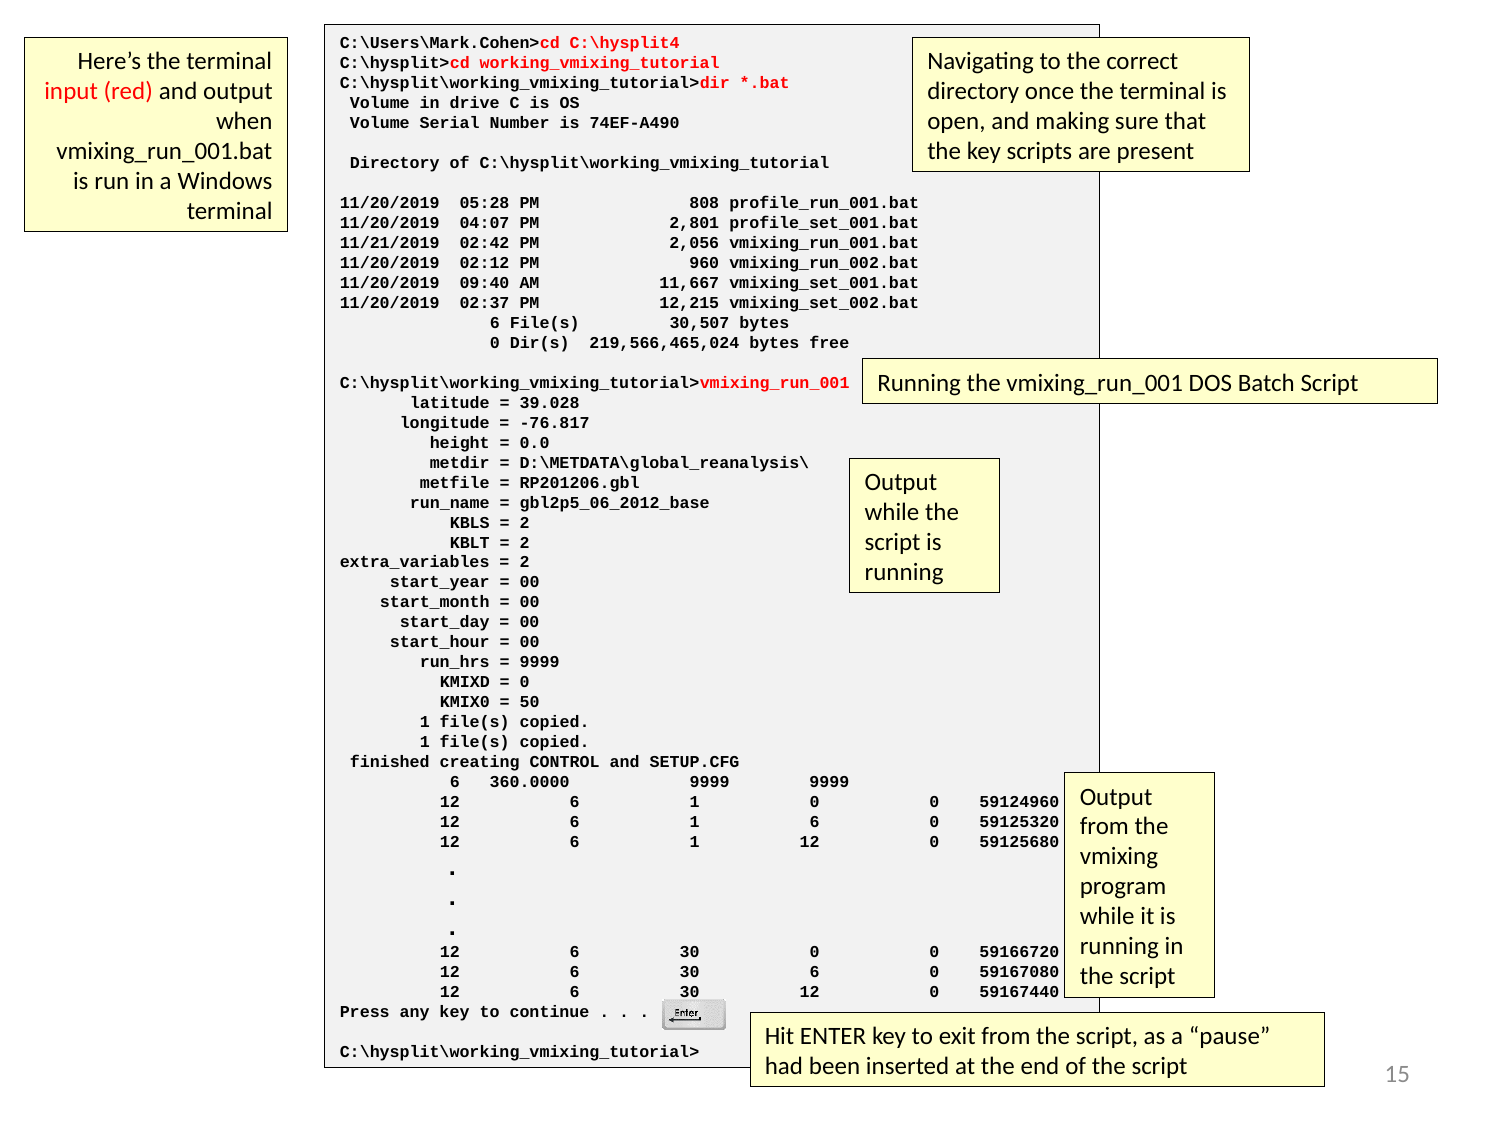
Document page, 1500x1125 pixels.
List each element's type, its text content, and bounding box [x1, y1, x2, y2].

text_box Output while the script is running [849, 458, 1000, 593]
slide_number 15 [1074, 1042, 1425, 1103]
text_box Here’s the terminal input (red) and output when vmixing_run_001.bat is run in a Windows terminal [24, 37, 288, 232]
text_box Hit ENTER key to exit from the script, as a “pause” had been inserted at the end of the script [750, 1012, 1325, 1087]
text_box Output from the vmixing program while it is running in the script [1064, 772, 1215, 998]
text_box Running the vmixing_run_001 DOS Batch Script [862, 358, 1438, 404]
text_box C:\Users\Mark.Cohen>cd C:\hysplit4 C:\hysplit>cd working_vmixing_tutorial C:\hysplit\working_vmixing_tutorial>dir *.bat Volume in drive C is OS Volume Serial Number is 74EF-A490 Directory of C:\hysplit\working_vmixing_tutorial 11/20/2019 05:28 PM 808 profile_run_001.bat 11/20/2019 04:07 PM 2,801 profile_set_001.bat 11/21/2019 02:42 PM 2,056 vmixing_run_001.bat 11/20/2019 02:12 PM 960 vmixing_run_002.bat 11/20/2019 09:40 AM 11,667 vmixing_set_001.bat 11/20/2019 02:37 PM 12,215 vmixing_set_002.bat 6 File(s) 30,507 bytes 0 Dir(s) 219,566,465,024 bytes free C:\hysplit\working_vmixing_tutorial>vmixing_run_001 latitude = 39.028 longitude = -76.817 height = 0.0 metdir = D:\METDATA\global_reanalysis\ metfile = RP201206.gbl run_name = gbl2p5_06_2012_base KBLS = 2 KBLT = 2 extra_variables = 2 start_year = 00 start_month = 00 start_day = 00 start_hour = 00 run_hrs = 9999 KMIXD = 0 KMIX0 = 50 1 file(s) copied. 1 file(s) copied. finished creating CONTROL and SETUP.CFG 6 360.0000 9999 9999 12 6 1 0 0 59124960 12 6 1 6 0 59125320 12 6 1 12 0 59125680 . . . 12 6 30 0 0 59166720 12 6 30 6 0 59167080 12 6 30 12 0 59167440 Press any key to continue . . . C:\hysplit\working_vmixing_tutorial> [324, 24, 1100, 1068]
picture [662, 999, 726, 1031]
text_box Navigating to the correct directory once the terminal is open, and making sure that the key scripts are present [912, 37, 1250, 172]
